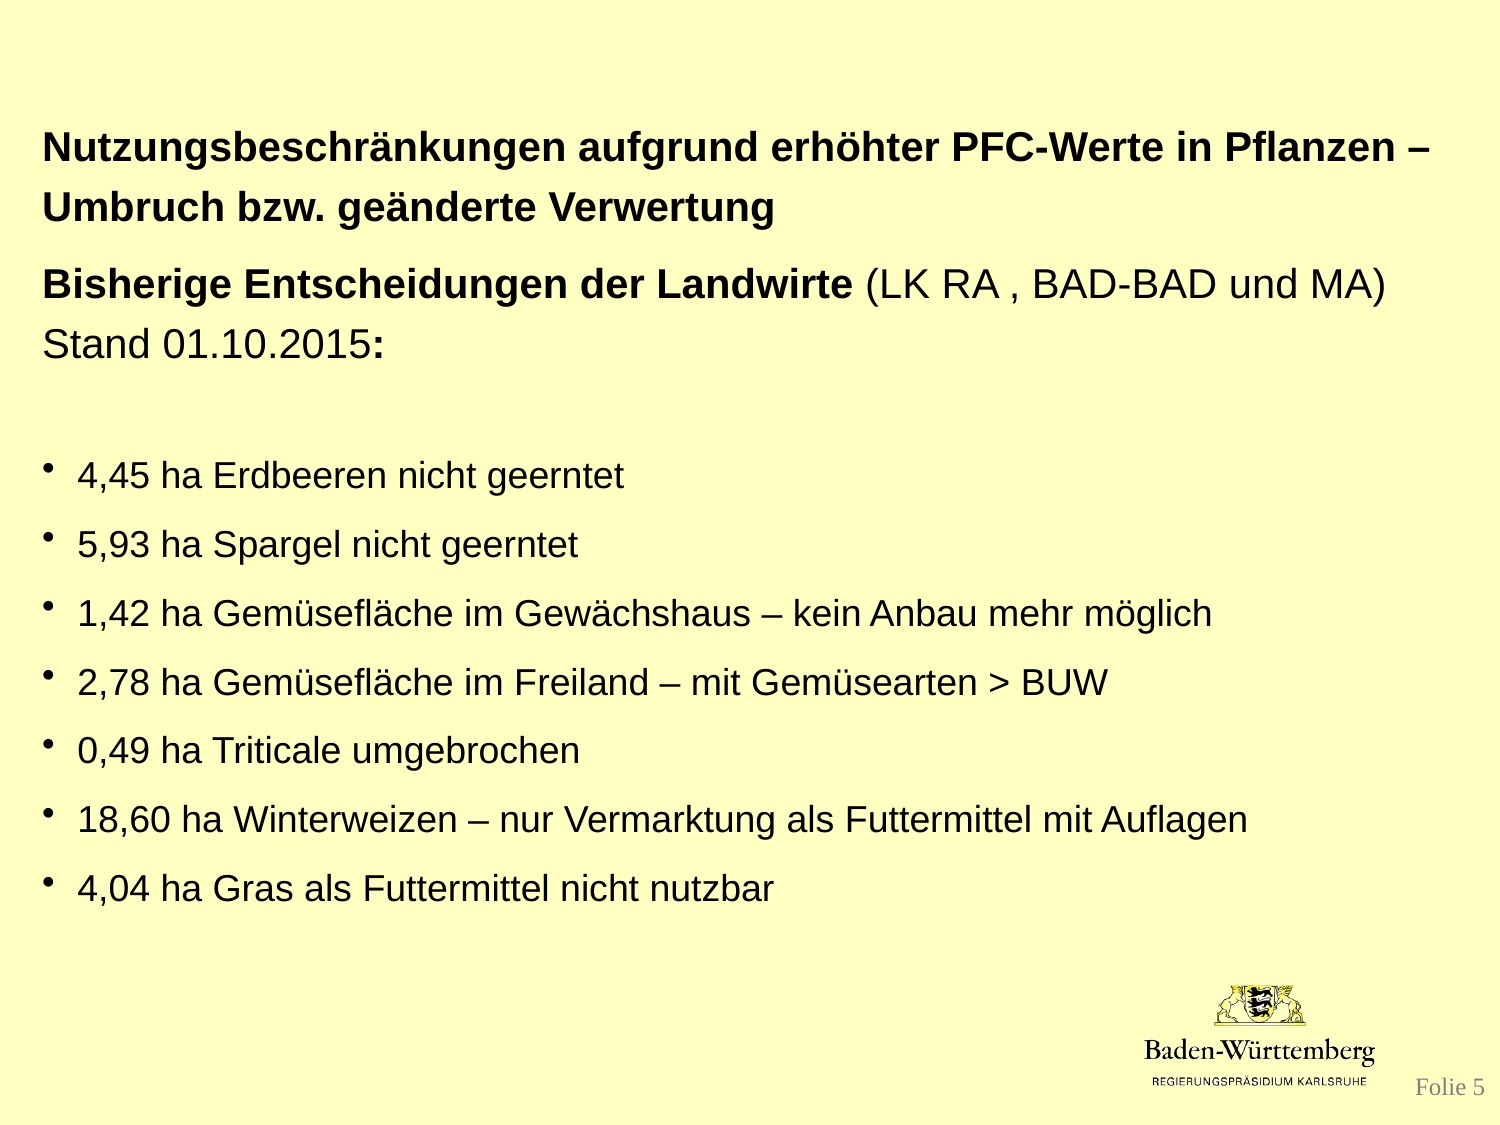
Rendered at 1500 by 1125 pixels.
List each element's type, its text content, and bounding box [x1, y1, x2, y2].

text_box Nutzungsbeschränkungen aufgrund erhöhter PFC-Werte in Pflanzen – Umbruch bzw. geänderte Verwertung Bisherige Entscheidungen der Landwirte (LK RA , BAD-BAD und MA) Stand 01.10.2015: 4,45 ha Erdbeeren nicht geerntet 5,93 ha Spargel nicht geerntet 1,42 ha Gemüsefläche im Gewächshaus – kein Anbau mehr möglich 2,78 ha Gemüsefläche im Freiland – mit Gemüsearten > BUW 0,49 ha Triticale umgebrochen 18,60 ha Winterweizen – nur Vermarktung als Futtermittel mit Auflagen 4,04 ha Gras als Futtermittel nicht nutzbar [27, 102, 1473, 986]
picture [1144, 986, 1375, 1088]
text_box Folie 5 [1374, 1055, 1500, 1116]
